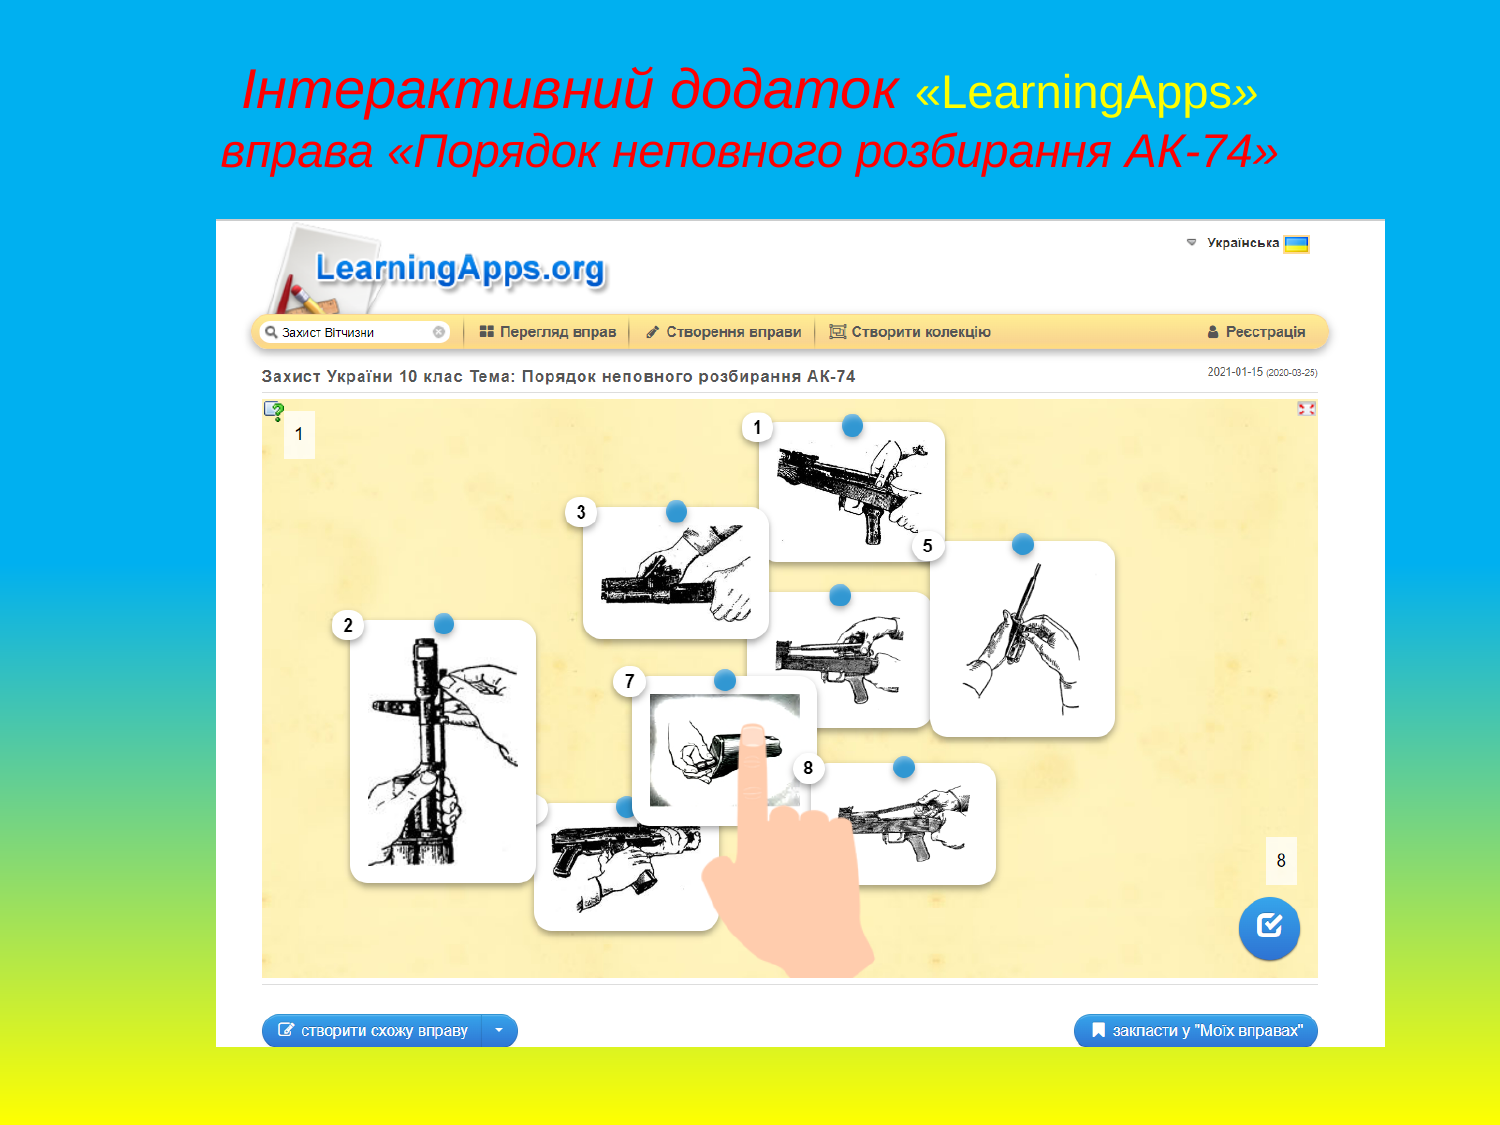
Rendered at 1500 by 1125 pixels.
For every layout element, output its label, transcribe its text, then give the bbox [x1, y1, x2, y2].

picture [216, 220, 1385, 1047]
title Інтерактивний додаток «LearningApps» вправа «Порядок неповного розбирання АК-74» [75, 45, 1425, 185]
